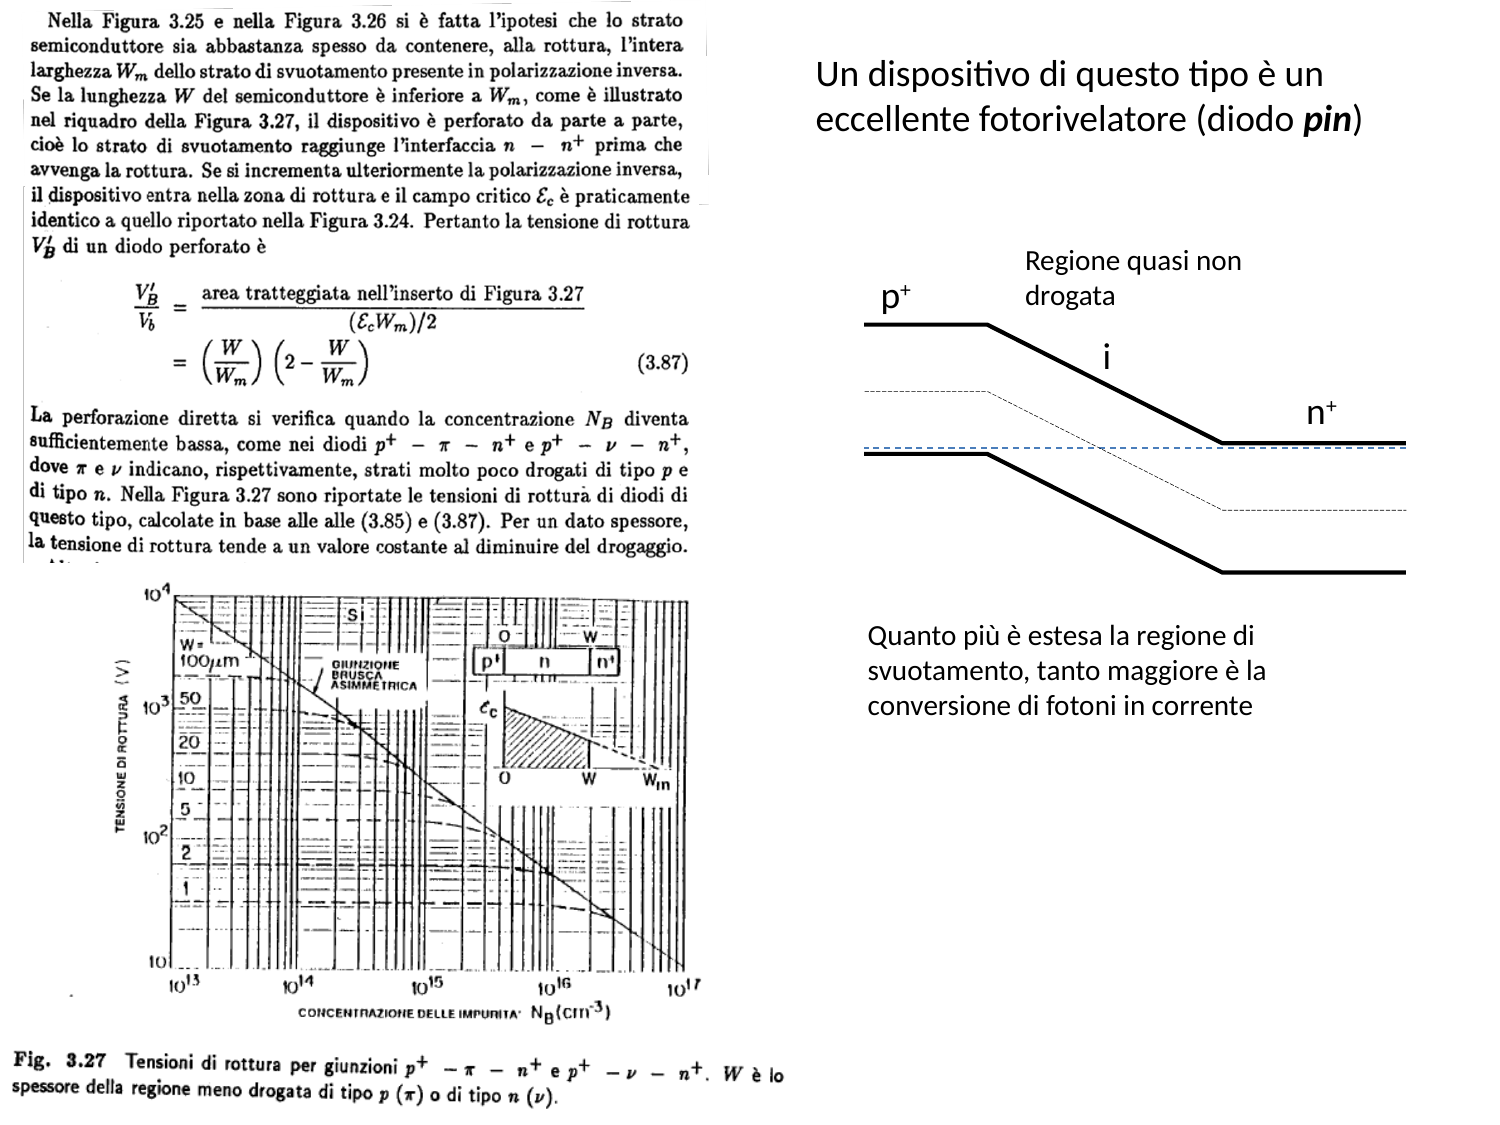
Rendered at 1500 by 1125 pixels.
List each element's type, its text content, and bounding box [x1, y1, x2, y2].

picture [0, 0, 802, 1125]
text_box Regione quasi non drogata [1010, 233, 1261, 319]
text_box n+ [1291, 379, 1352, 440]
text_box p+ [865, 264, 926, 324]
text_box [864, 389, 1113, 446]
text_box [864, 454, 1406, 575]
text_box Un dispositivo di questo tipo è un eccellente fotorivelatore (diodo pin) [800, 41, 1453, 147]
text_box Quanto più è estesa la regione di svuotamento, tanto maggiore è la conversione di fotoni in corrente [852, 608, 1362, 729]
text_box i [1087, 324, 1127, 385]
text_box [1108, 455, 1407, 513]
text_box [864, 322, 1087, 378]
text_box [1102, 382, 1406, 446]
